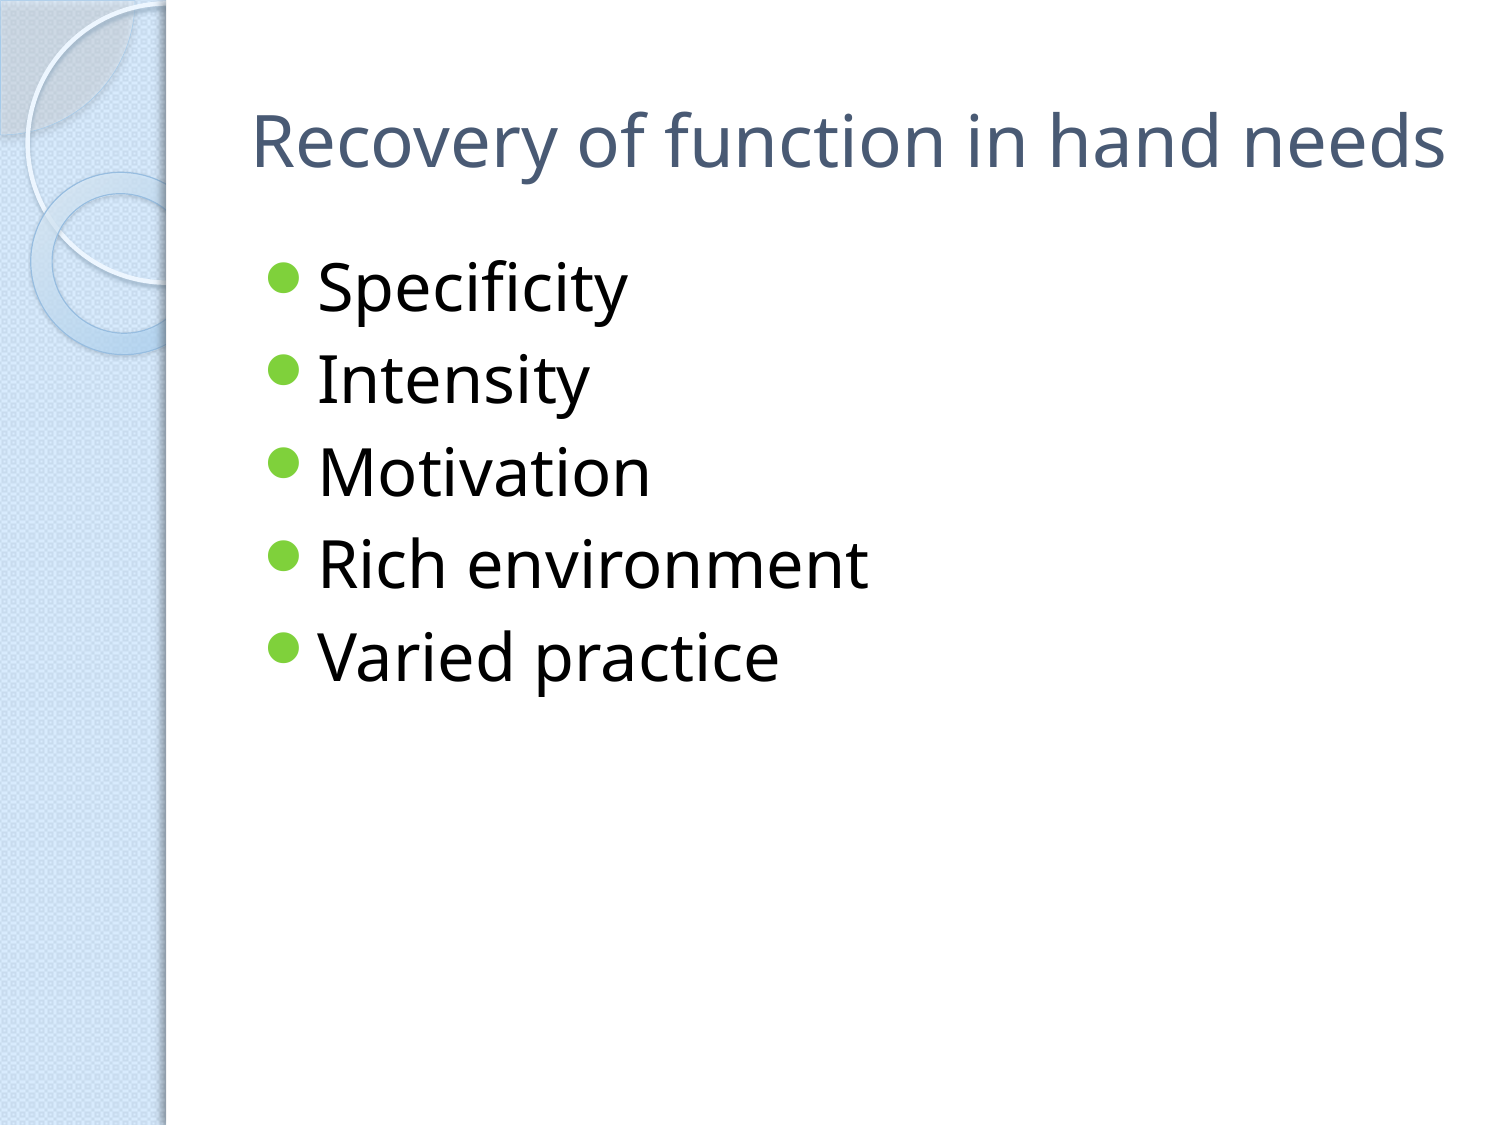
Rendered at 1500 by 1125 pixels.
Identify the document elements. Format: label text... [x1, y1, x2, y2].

list Specificity Intensity Motivation Rich environment Varied practice [235, 237, 1466, 1025]
title Recovery of function in hand needs [235, 45, 1466, 233]
